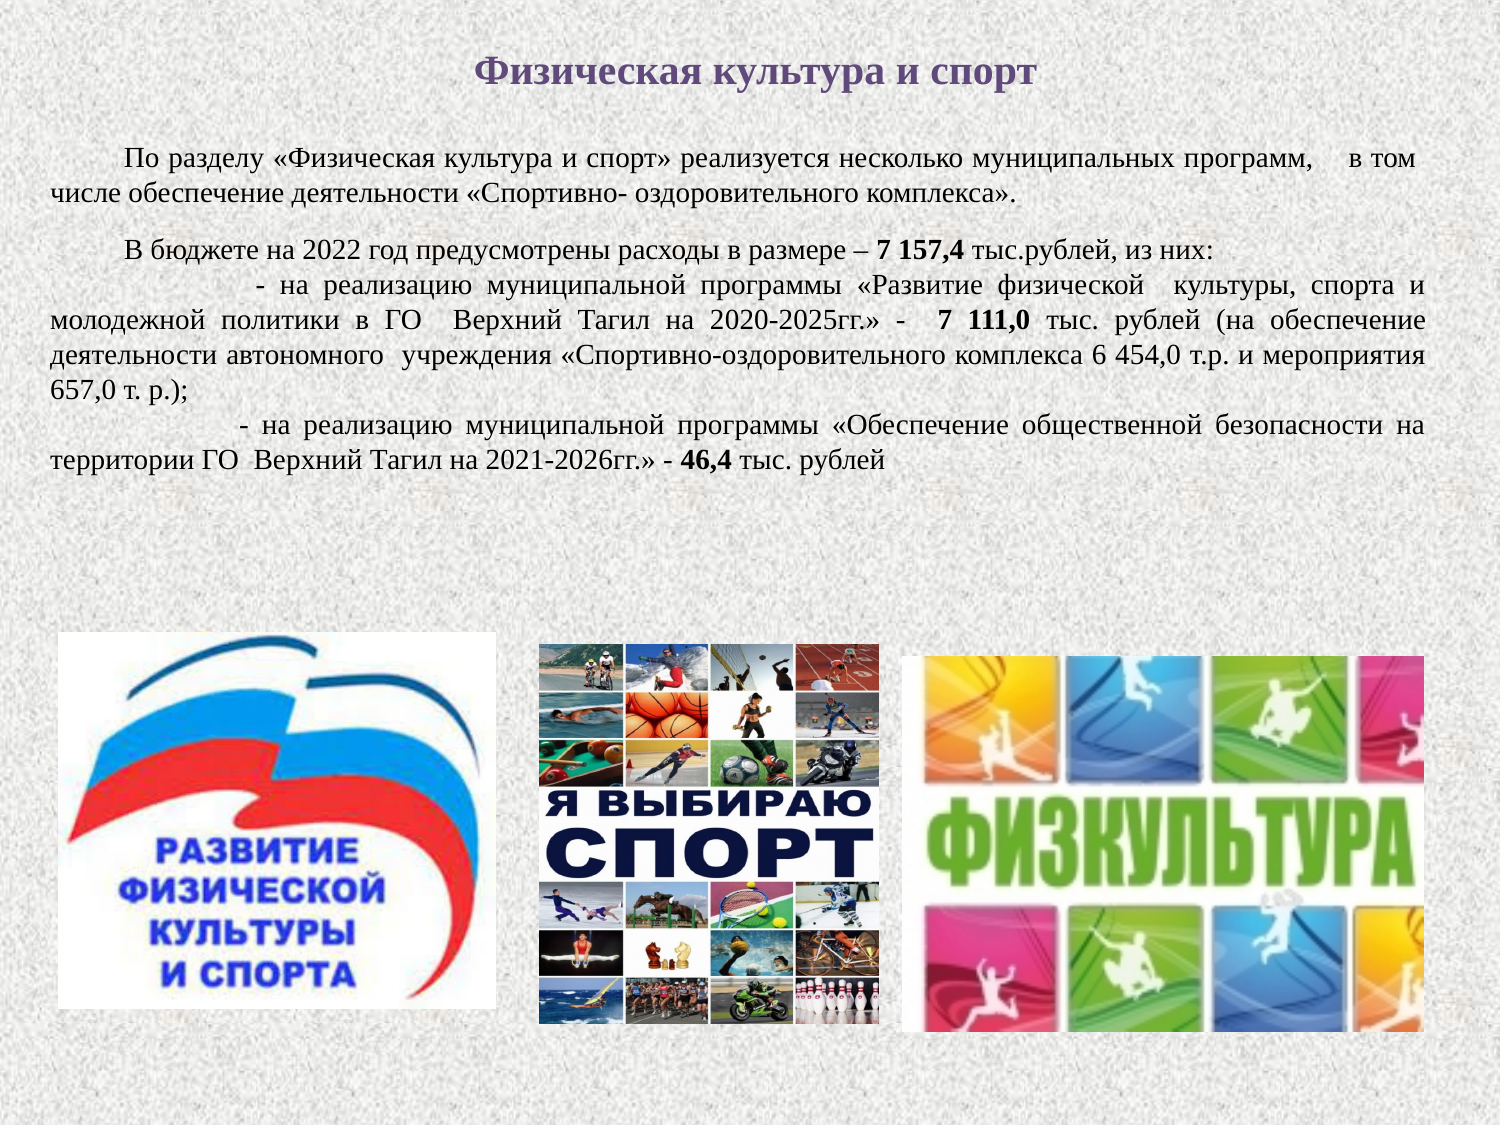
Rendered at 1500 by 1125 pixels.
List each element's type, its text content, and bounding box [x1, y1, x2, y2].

text_box По разделу «Физическая культура и спорт» реализуется несколько муниципальных программ, в том числе обеспечение деятельности «Спортивно- оздоровительного комплекса». В бюджете на 2022 год предусмотрены расходы в размере – 7 157,4 тыс.рублей, из них: - на реализацию муниципальной программы «Развитие физической культуры, спорта и молодежной политики в ГО Верхний Тагил на 2020-2025гг.» - 7 111,0 тыс. рублей (на обеспечение деятельности автономного учреждения «Спортивно-оздоровительного комплекса 6 454,0 т.р. и мероприятия 657,0 т. р.); - на реализацию муниципальной программы «Обеспечение общественной безопасности на территории ГО Верхний Тагил на 2021-2026гг.» - 46,4 тыс. рублей [35, 130, 1442, 483]
picture [0, 0, 1500, 1125]
text_box Физическая культура и спорт [458, 35, 1053, 101]
